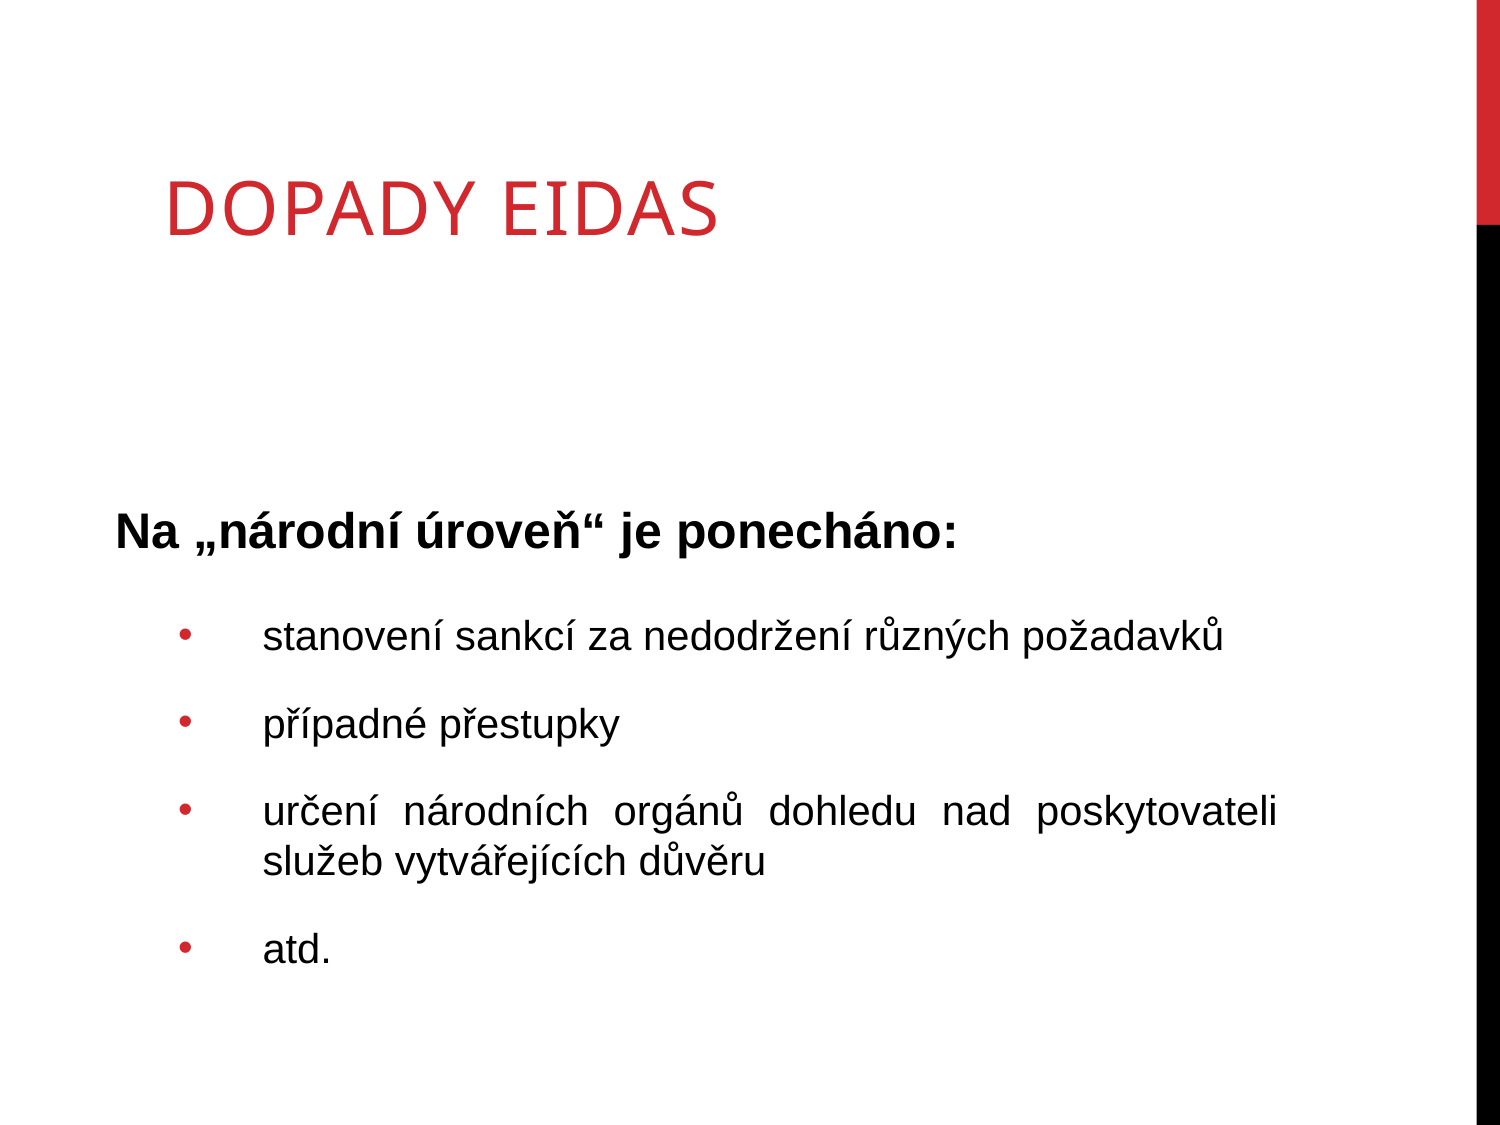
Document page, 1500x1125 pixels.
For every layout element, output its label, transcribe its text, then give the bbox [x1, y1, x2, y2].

list Na „národní úroveň“ je ponecháno: stanovení sankcí za nedodržení různých požadavků případné přestupky určení národních orgánů dohledu nad poskytovateli služeb vytvářejících důvěru atd. [100, 385, 1294, 1086]
text_box dopady eIDAS [149, 153, 736, 259]
